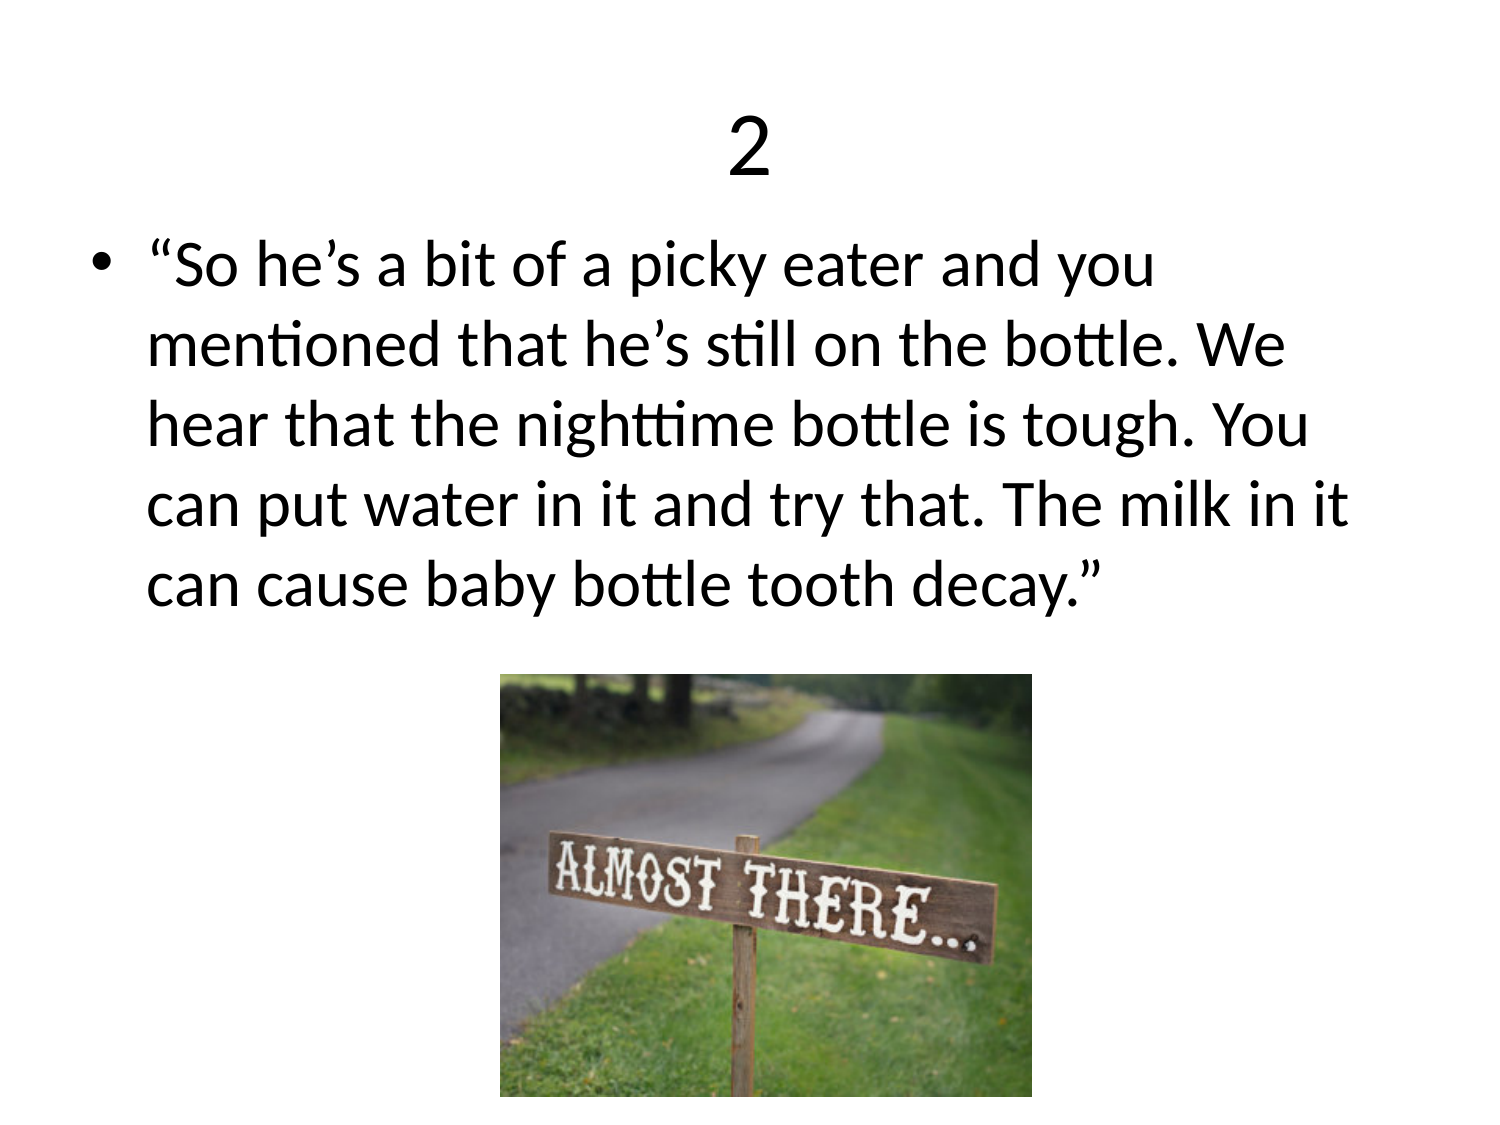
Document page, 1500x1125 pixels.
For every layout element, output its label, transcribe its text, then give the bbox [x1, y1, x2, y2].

picture [499, 674, 1032, 1098]
list “So he’s a bit of a picky eater and you mentioned that he’s still on the bottle. We hear that the nighttime bottle is tough. You can put water in it and try that. The milk in it can cause baby bottle tooth decay.” [75, 212, 1425, 955]
title 2 [75, 45, 1425, 212]
